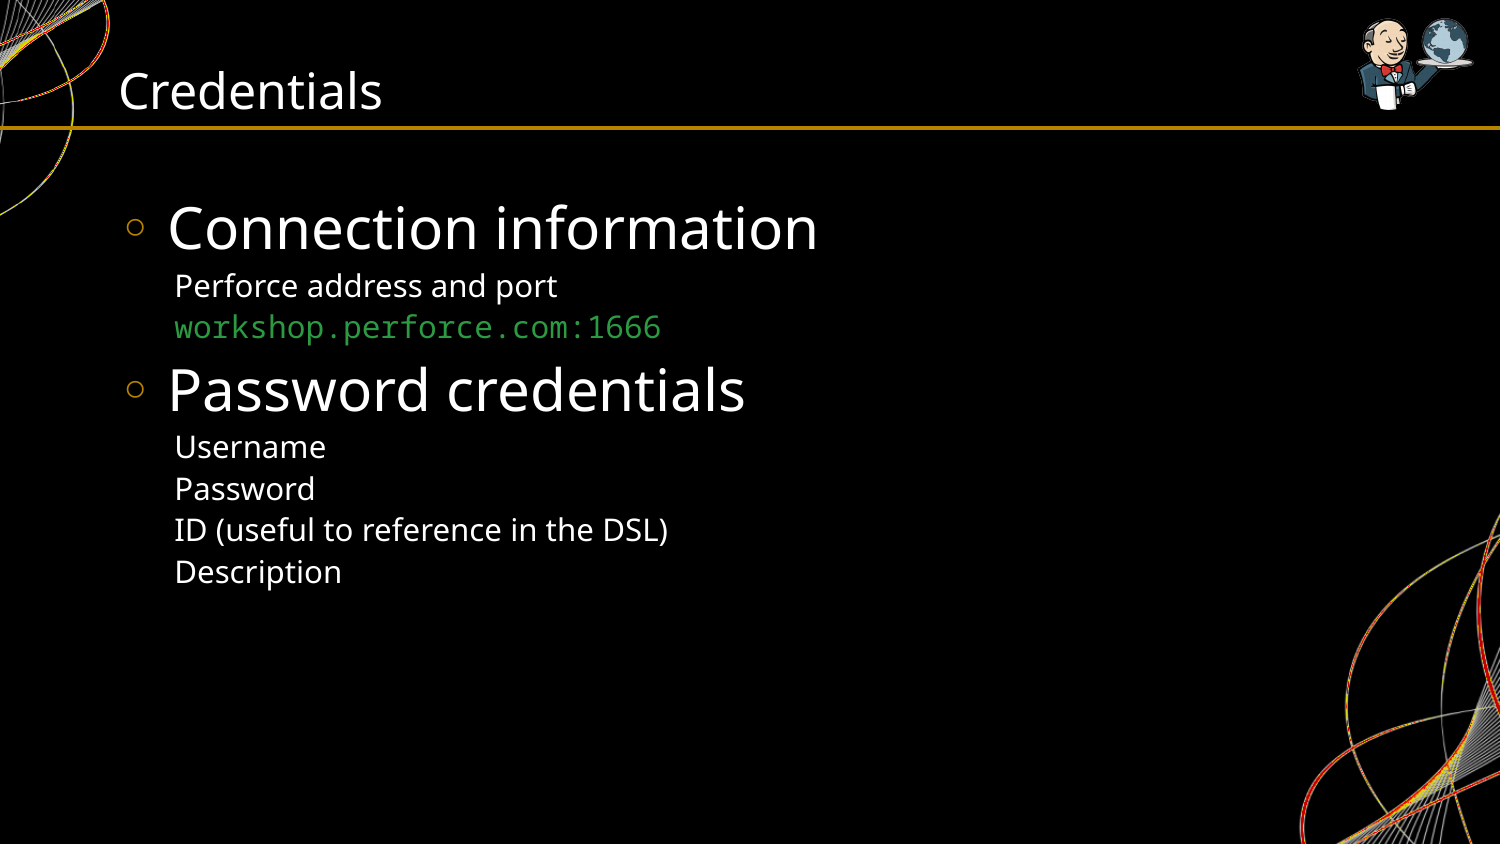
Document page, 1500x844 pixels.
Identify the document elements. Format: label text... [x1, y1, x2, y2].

title Credentials [103, 0, 1397, 128]
list Connection information Perforce address and port workshop.perforce.com:1666 Password credentials Username Password ID (useful to reference in the DSL) Description [103, 192, 1397, 759]
